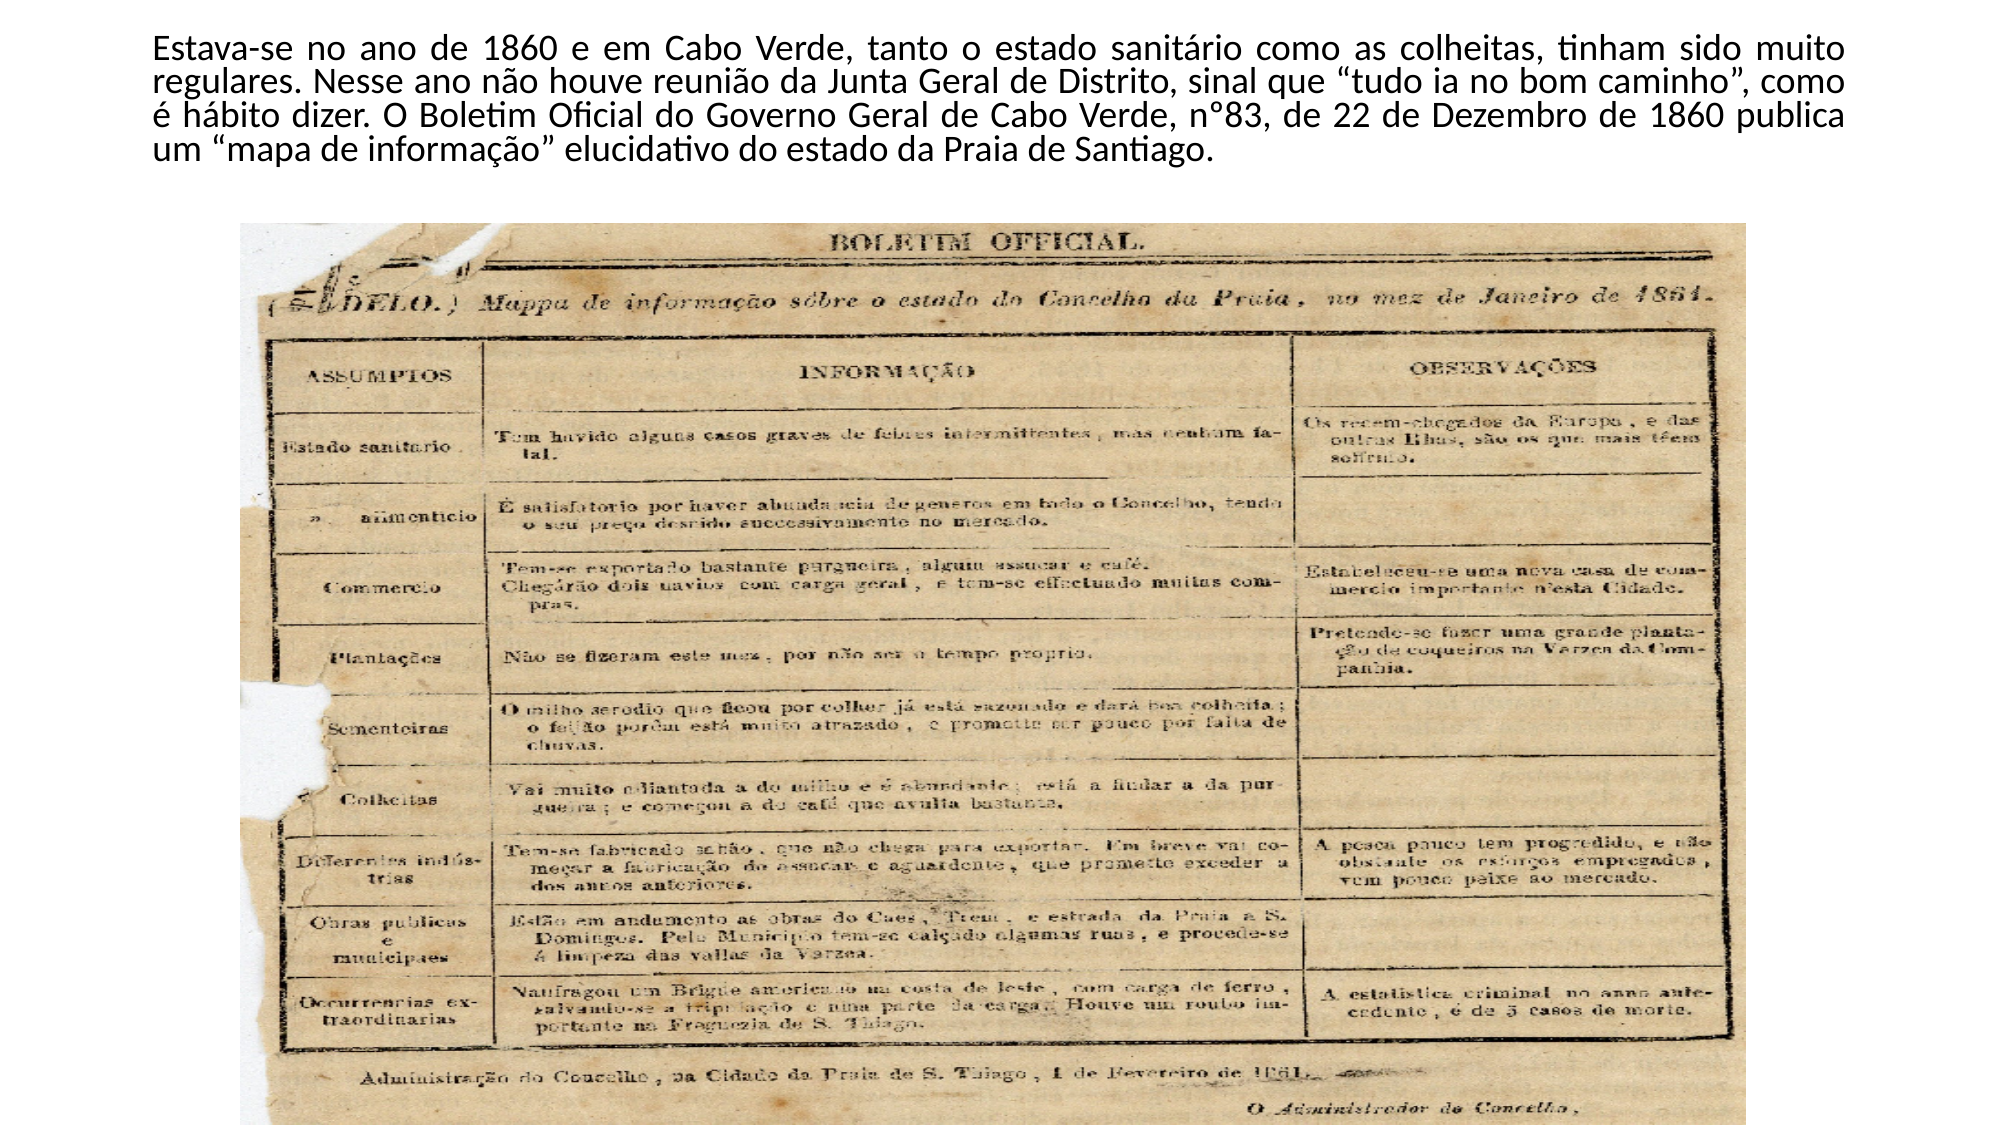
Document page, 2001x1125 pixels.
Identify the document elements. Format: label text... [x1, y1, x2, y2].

picture [240, 223, 1746, 1125]
list Estava-se no ano de 1860 e em Cabo Verde, tanto o estado sanitário como as colheitas, tinham sido muito regulares. Nesse ano não houve reunião da Junta Geral de Distrito, sinal que “tudo ia no bom caminho”, como é hábito dizer. O Boletim Oficial do Governo Geral de Cabo Verde, nº83, de 22 de Dezembro de 1860 publica um “mapa de informação” elucidativo do estado da Praia de Santiago. [137, 25, 1863, 1125]
